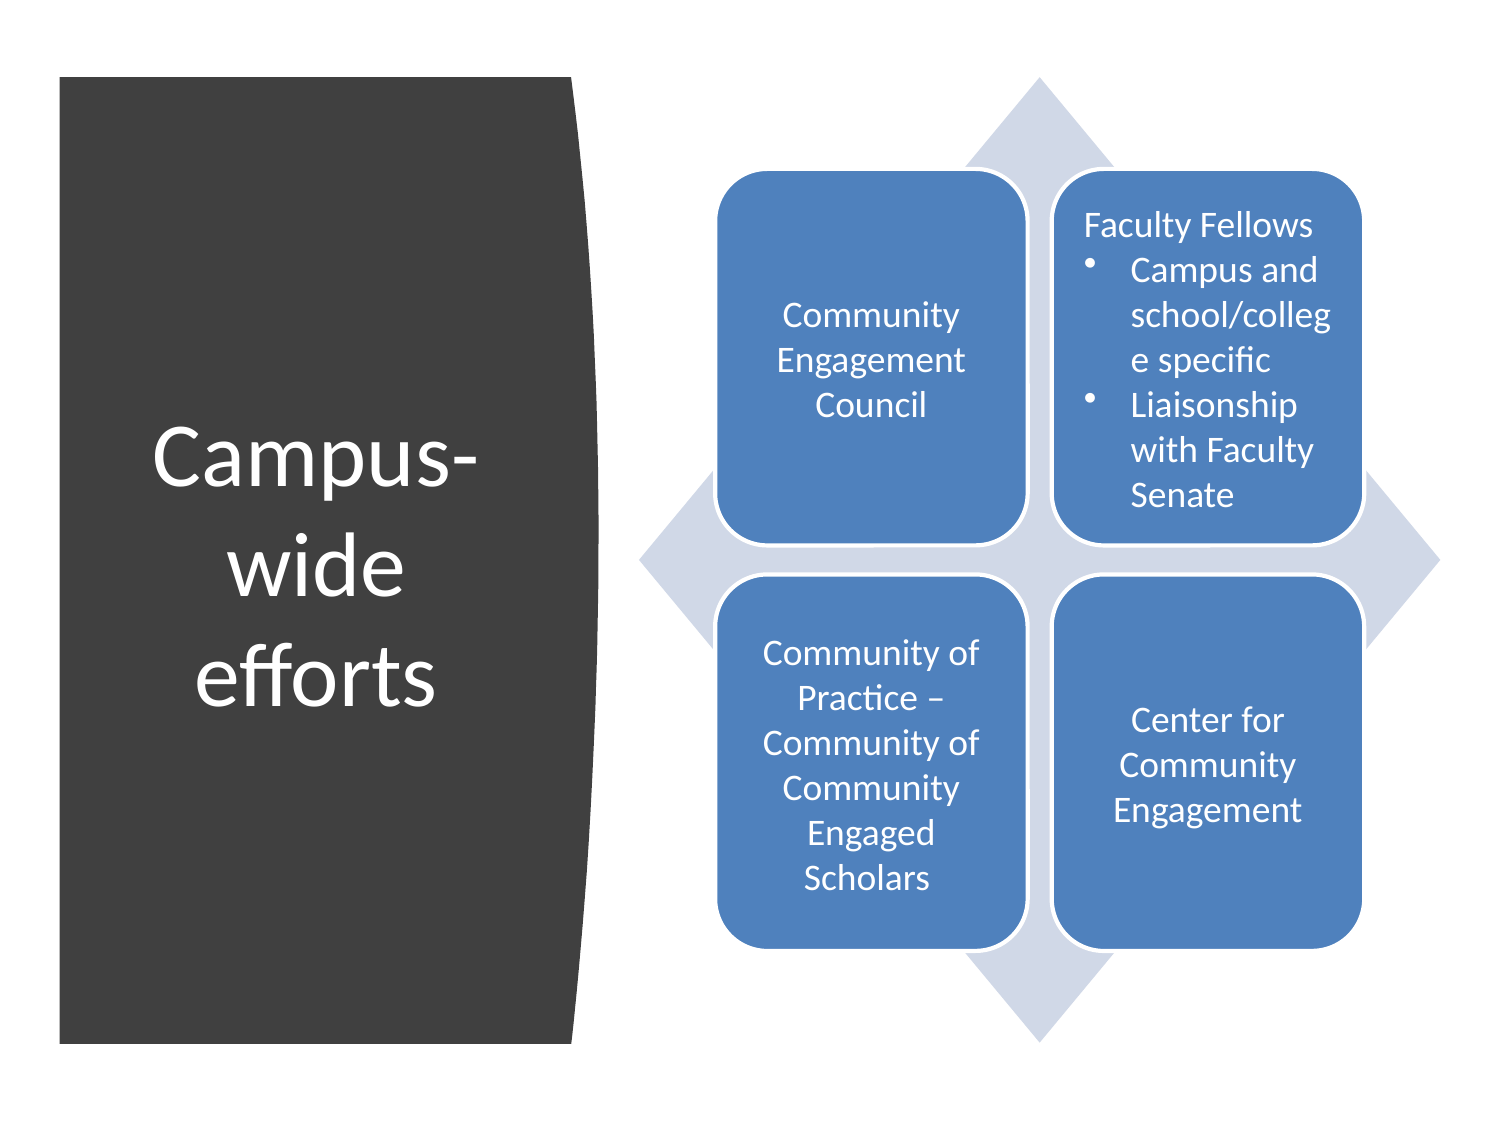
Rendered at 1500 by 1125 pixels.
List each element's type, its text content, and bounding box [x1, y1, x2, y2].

text_box [57, 75, 601, 1046]
title Campus-wide efforts [106, 166, 527, 953]
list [638, 76, 1441, 1043]
